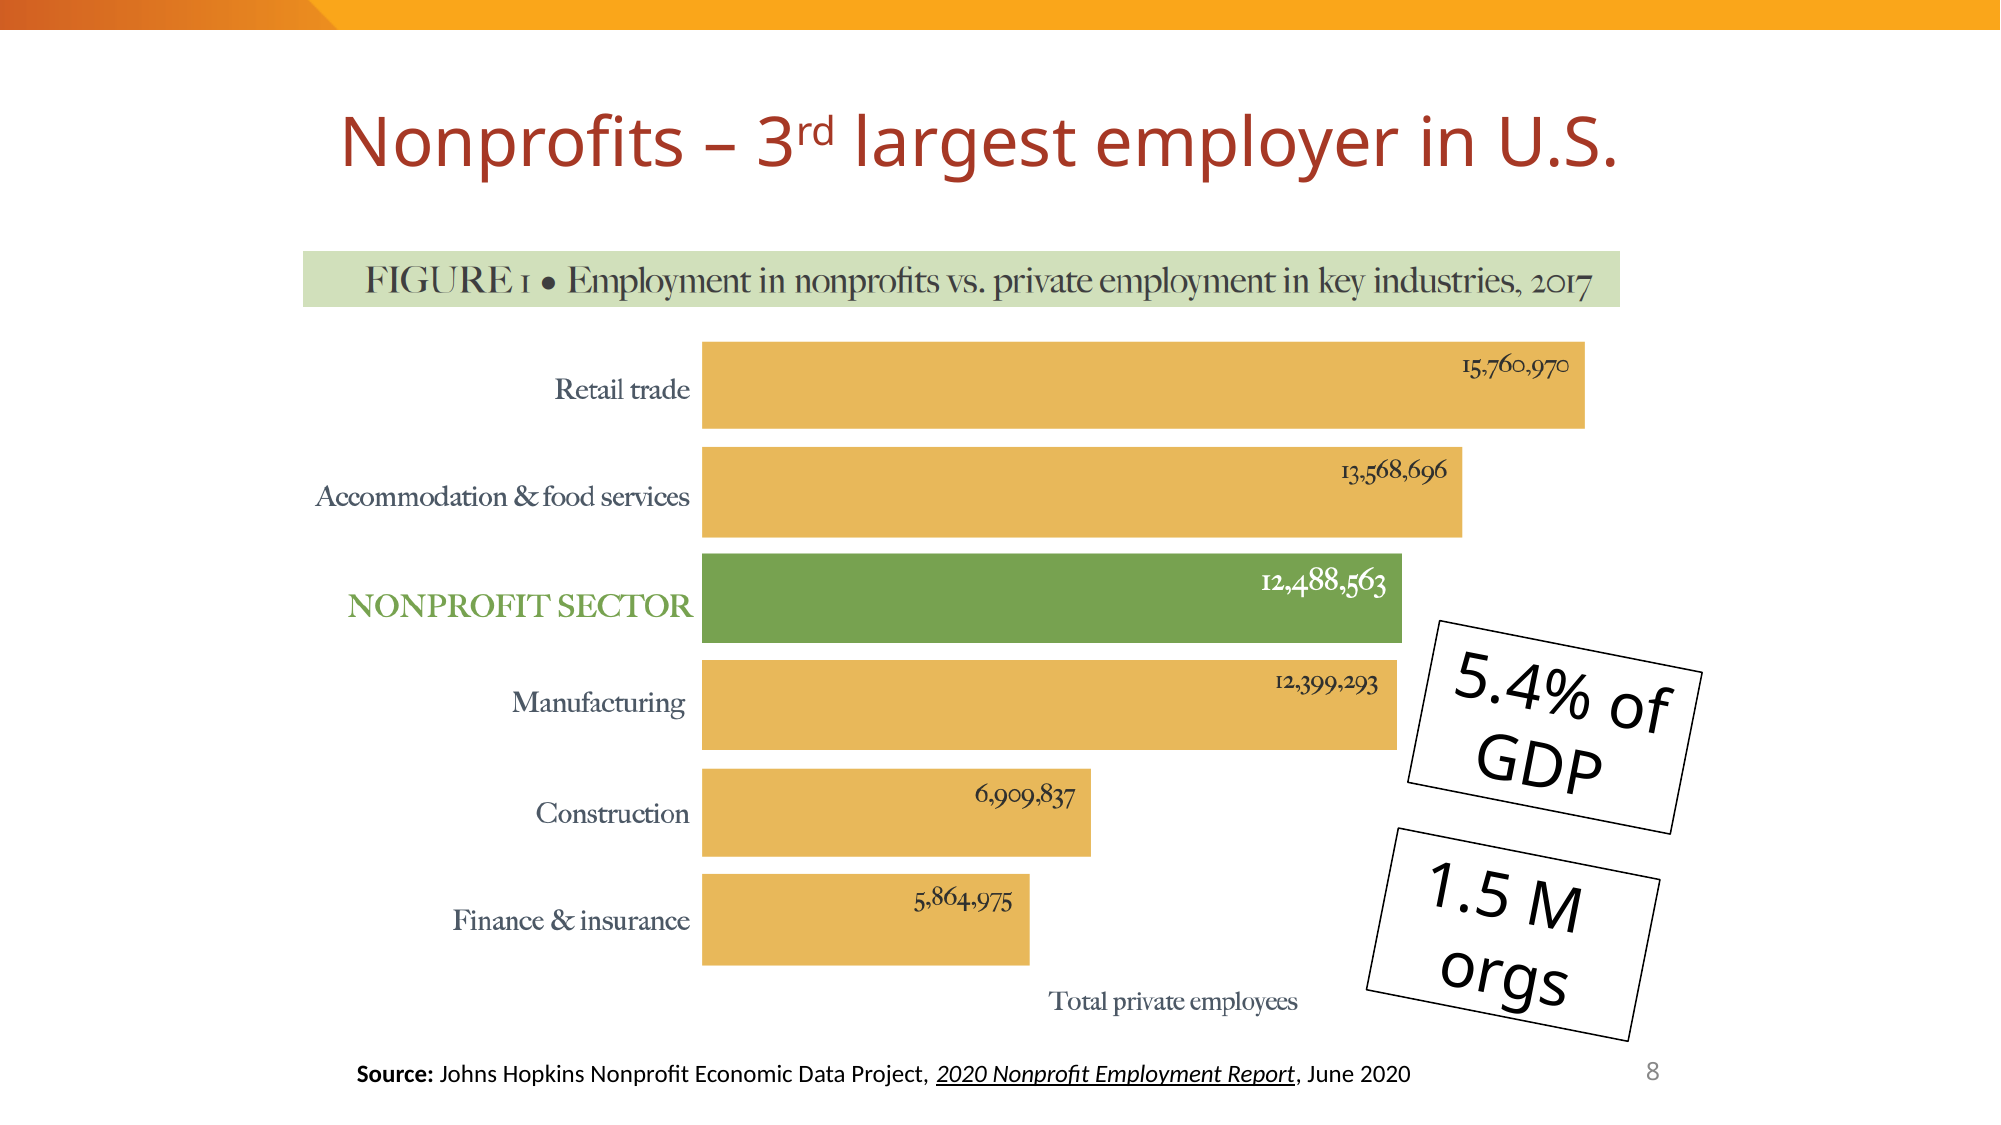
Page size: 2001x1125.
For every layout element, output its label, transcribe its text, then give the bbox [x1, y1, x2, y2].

picture [0, 0, 2000, 30]
text_box 5.4% of GDP [1625, 657, 1703, 835]
slide_number 8 [1325, 1042, 1675, 1103]
title Nonprofits – 3rd largest employer in U.S. [324, 45, 1675, 233]
text_box 1.5 M orgs [1625, 872, 1660, 1042]
picture [303, 240, 1620, 1051]
text_box Source: Johns Hopkins Nonprofit Economic Data Project, 2020 Nonprofit Employment Report, June 2020 [341, 1059, 1553, 1095]
